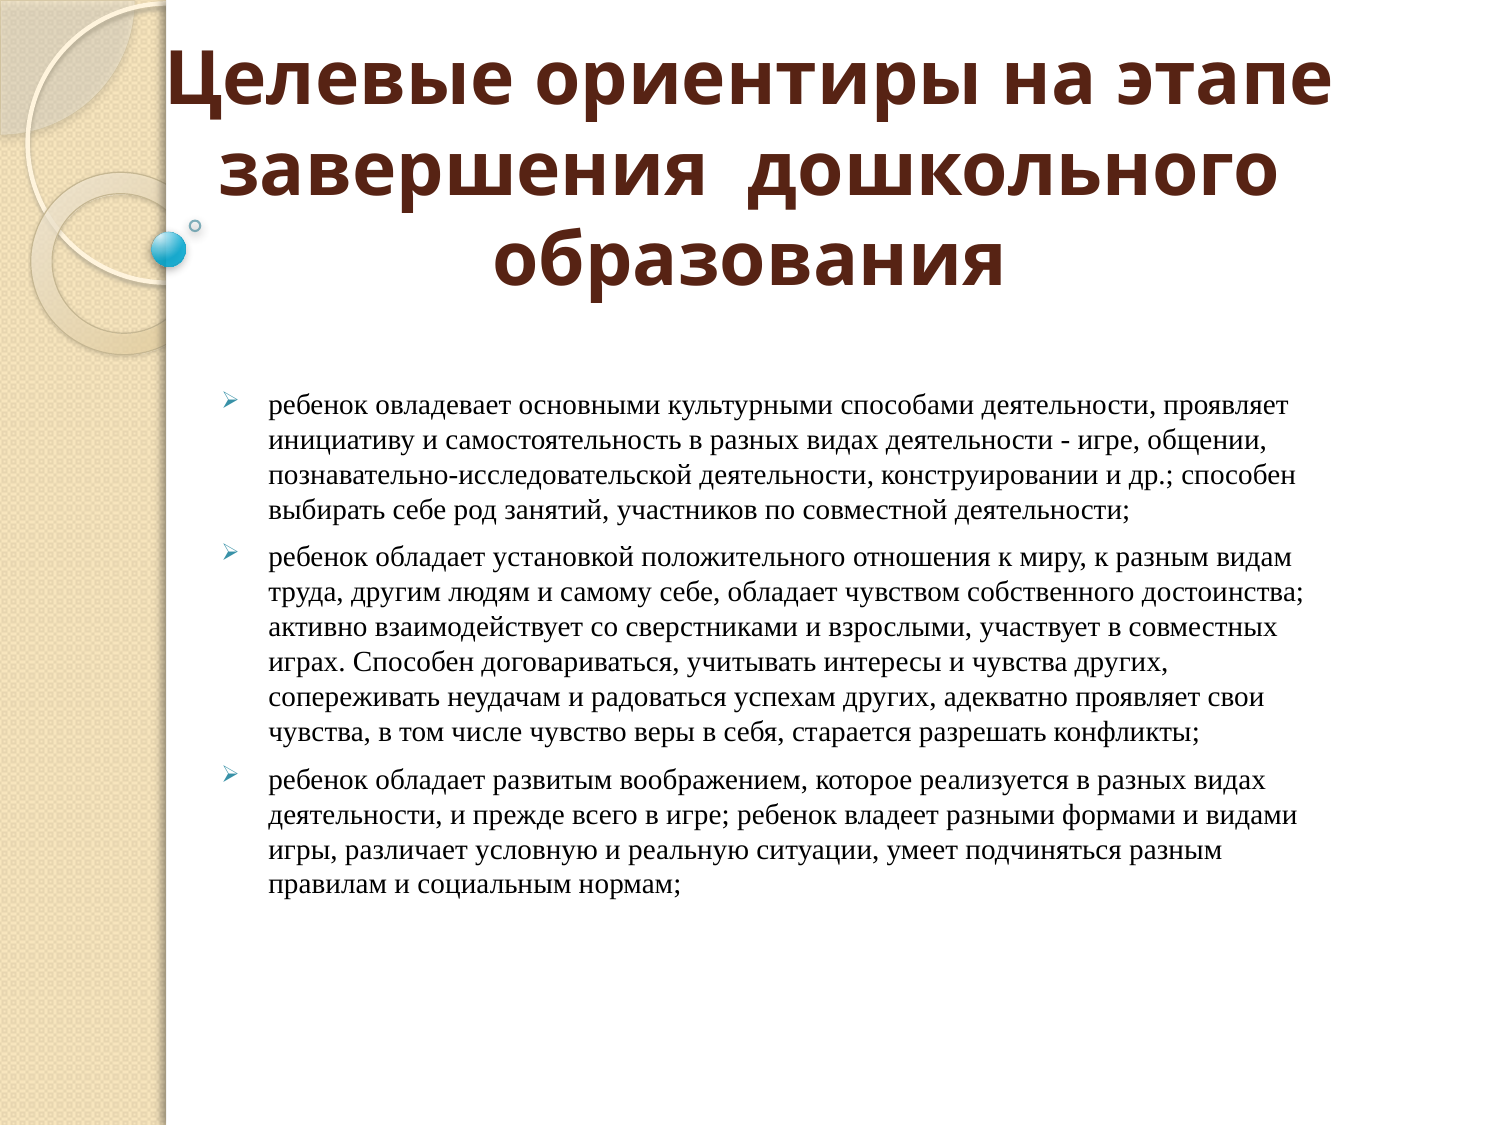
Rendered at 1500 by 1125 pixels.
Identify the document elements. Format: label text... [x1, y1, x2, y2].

subtitle ребенок овладевает основными культурными способами деятельности, проявляет инициативу и самостоятельность в разных видах деятельности - игре, общении, познавательно-исследовательской деятельности, конструировании и др.; способен выбирать себе род занятий, участников по совместной деятельности; ребенок обладает установкой положительного отношения к миру, к разным видам труда, другим людям и самому себе, обладает чувством собственного достоинства; активно взаимодействует со сверстниками и взрослыми, участвует в совместных играх. Способен договариваться, учитывать интересы и чувства других, сопереживать неудачам и радоваться успехам других, адекватно проявляет свои чувства, в том числе чувство веры в себя, старается разрешать конфликты; ребенок обладает развитым воображением, которое реализуется в разных видах деятельности, и прежде всего в игре; ребенок владеет разными формами и видами игры, различает условную и реальную ситуации, умеет подчиняться разным правилам и социальным нормам; [206, 385, 1329, 1012]
title Целевые ориентиры на этапе завершения дошкольного образования [112, 66, 1388, 308]
